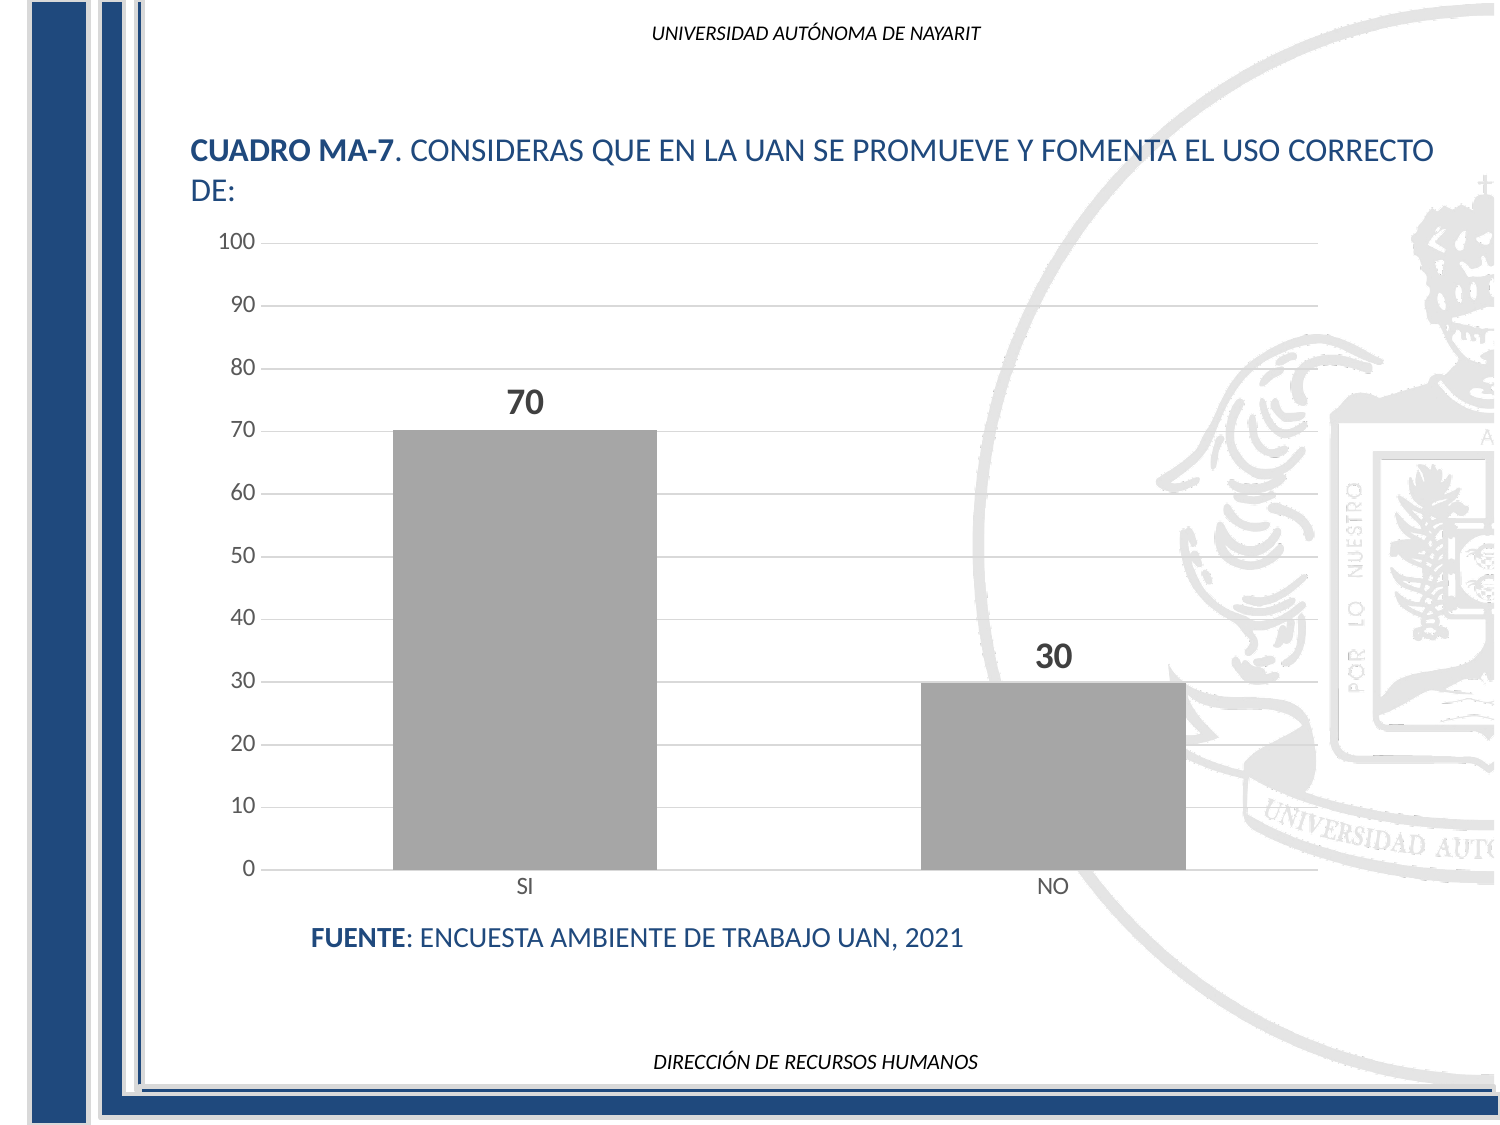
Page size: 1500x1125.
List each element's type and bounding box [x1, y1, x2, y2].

text_box [29, 0, 1500, 1125]
chart [194, 216, 1341, 916]
